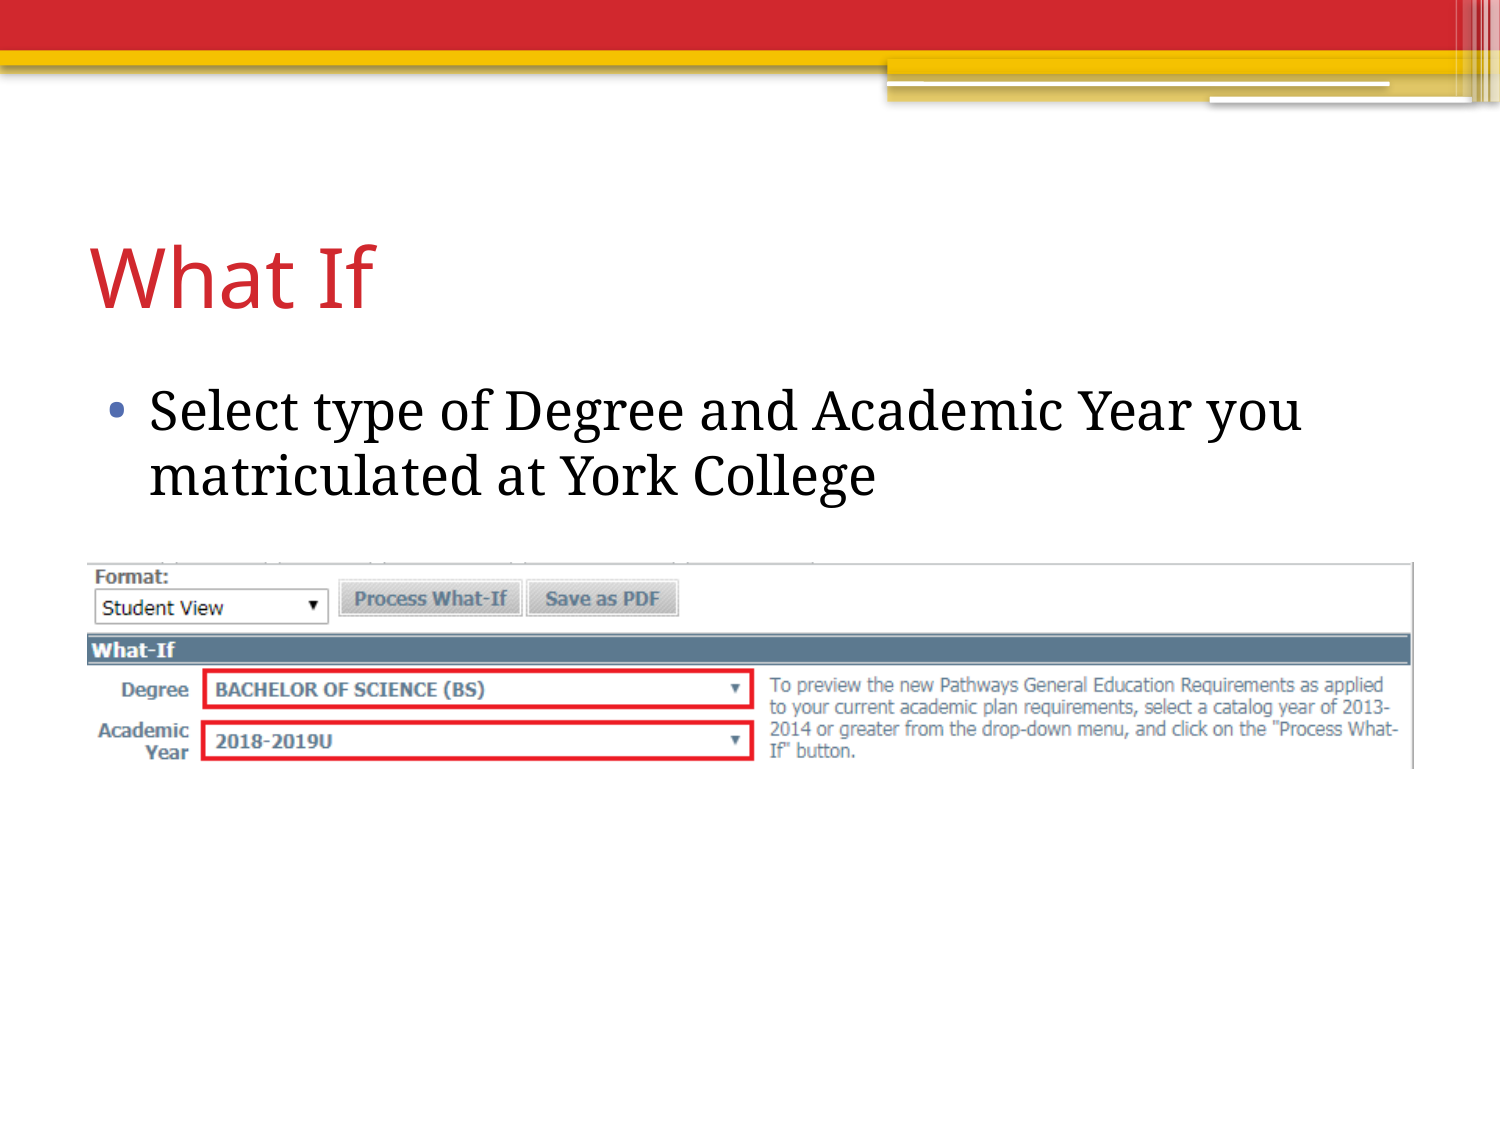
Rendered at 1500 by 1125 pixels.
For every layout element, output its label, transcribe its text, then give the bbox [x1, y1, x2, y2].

picture [87, 562, 1415, 769]
title What If [75, 187, 1425, 363]
list Select type of Degree and Academic Year you matriculated at York College [75, 368, 1425, 550]
